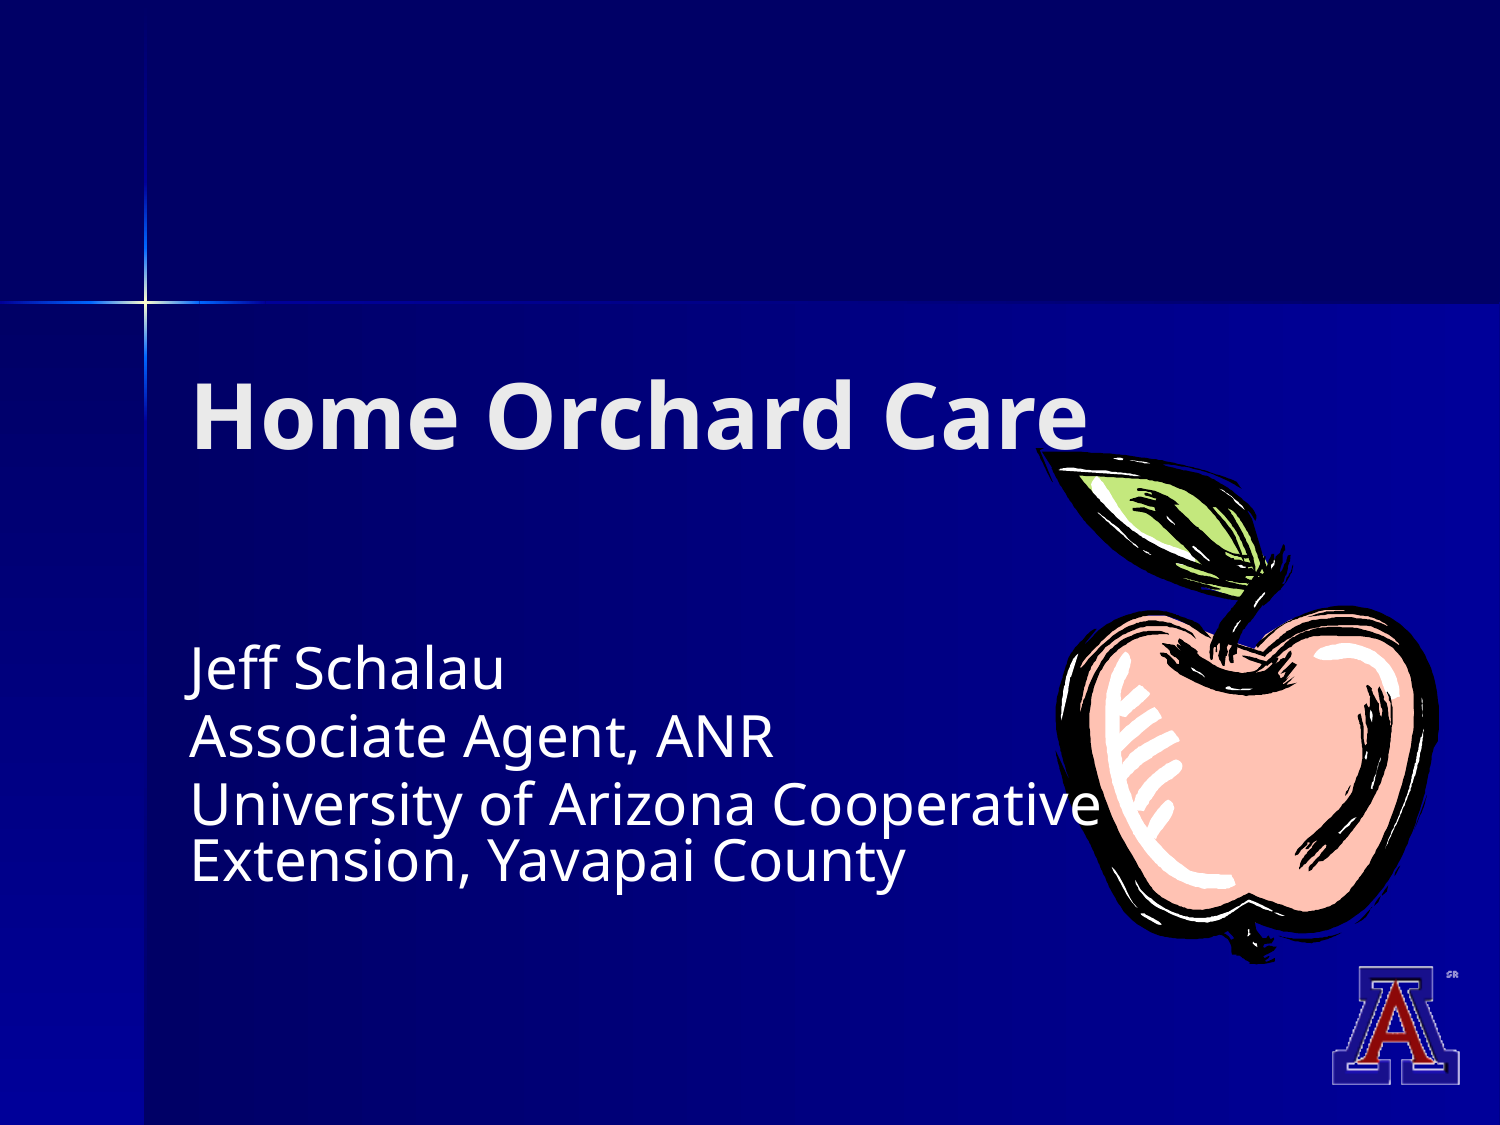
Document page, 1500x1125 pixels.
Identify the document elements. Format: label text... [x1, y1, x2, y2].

picture [1024, 437, 1466, 1096]
title Home Orchard Care [174, 327, 1338, 476]
subtitle Jeff Schalau Associate Agent, ANR University of Arizona Cooperative Extension, Yavapai County [174, 637, 1019, 926]
